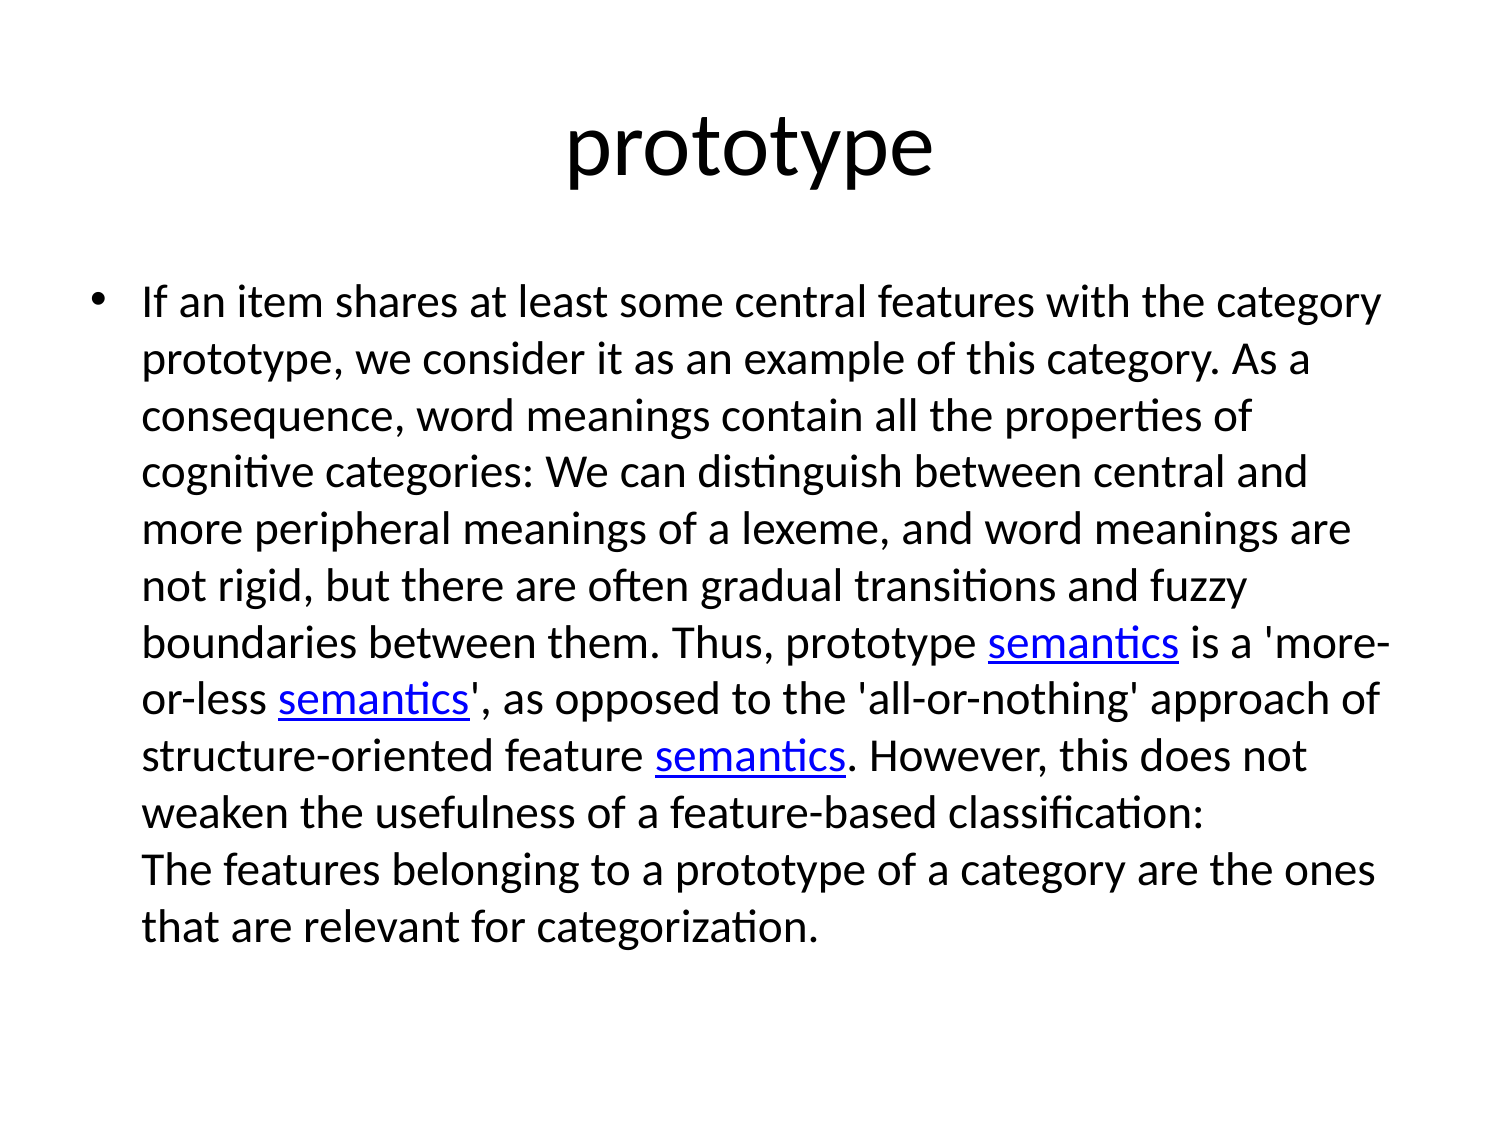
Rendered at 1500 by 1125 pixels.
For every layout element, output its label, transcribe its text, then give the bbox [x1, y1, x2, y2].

list If an item shares at least some central features with the category prototype, we consider it as an example of this category. As a consequence, word meanings contain all the properties of cognitive categories: We can distinguish between central and more peripheral meanings of a lexeme, and word meanings are not rigid, but there are often gradual transitions and fuzzy boundaries between them. Thus, prototype semantics is a 'more-or-less semantics', as opposed to the 'all-or-nothing' approach of structure-oriented feature semantics. However, this does not weaken the usefulness of a feature-based classification: The features belonging to a prototype of a category are the ones that are relevant for categorization. [75, 262, 1425, 1005]
title prototype [75, 45, 1425, 233]
